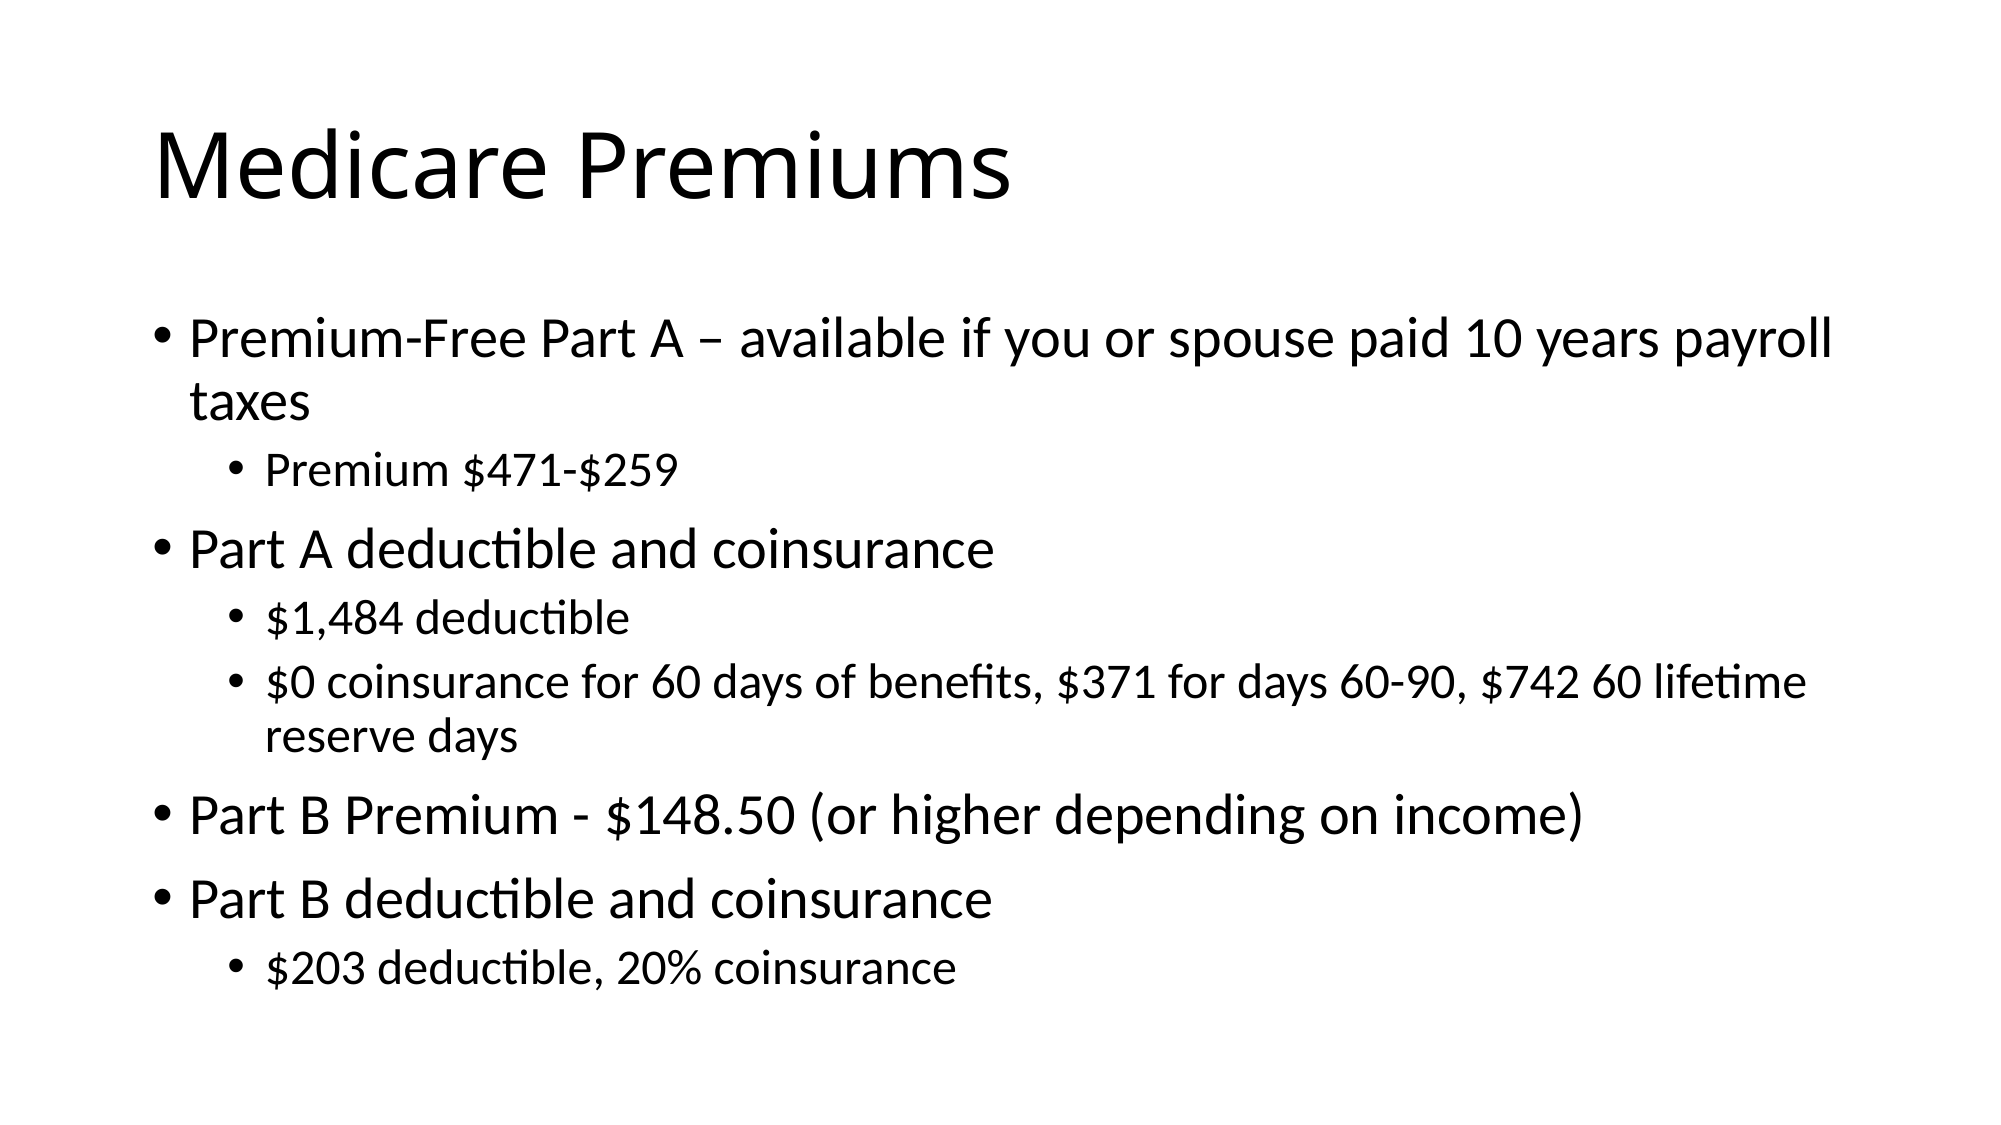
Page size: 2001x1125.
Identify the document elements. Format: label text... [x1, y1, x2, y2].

list Premium-Free Part A – available if you or spouse paid 10 years payroll taxes Premium $471-$259 Part A deductible and coinsurance $1,484 deductible $0 coinsurance for 60 days of benefits, $371 for days 60-90, $742 60 lifetime reserve days Part B Premium - $148.50 (or higher depending on income) Part B deductible and coinsurance $203 deductible, 20% coinsurance [137, 299, 1863, 1014]
title Medicare Premiums [137, 59, 1863, 278]
